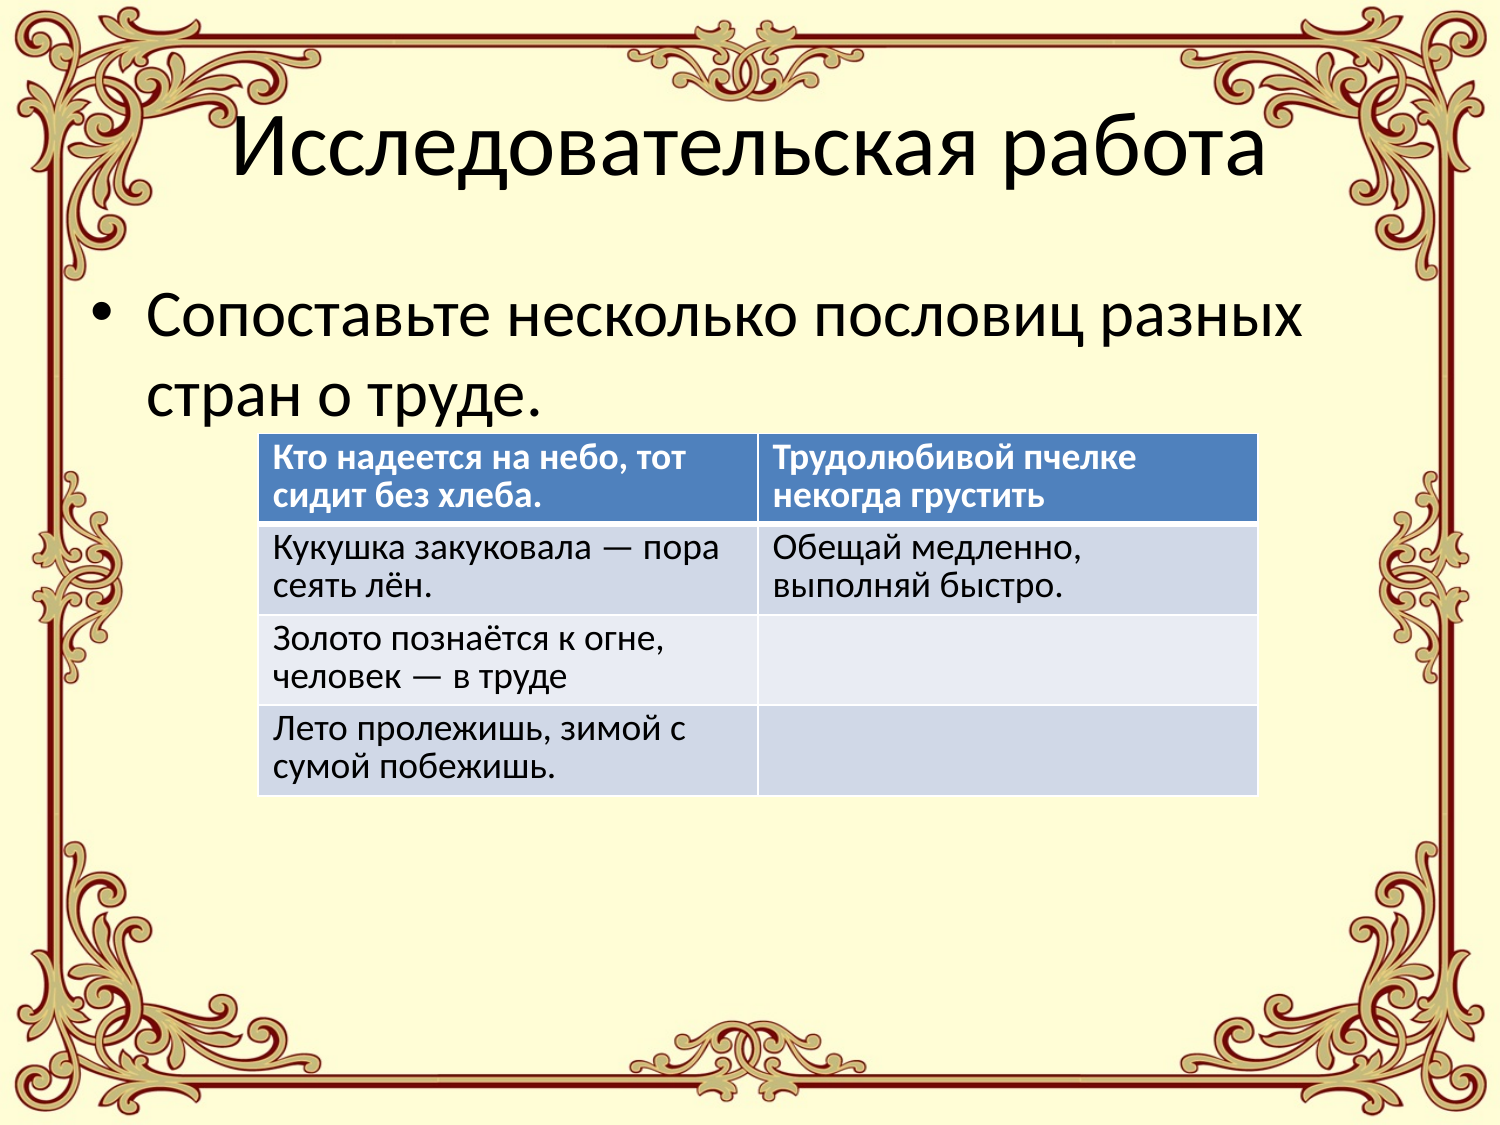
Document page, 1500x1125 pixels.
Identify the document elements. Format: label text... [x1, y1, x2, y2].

table_cell [759, 616, 1257, 704]
picture [0, 0, 1500, 1125]
table_header Кто надеется на небо, тот сидит без хлеба. [259, 434, 757, 521]
table_cell Золото познаётся к огне, человек — в труде [259, 616, 757, 704]
table_header Трудолюбивой пчелке некогда грустить [759, 434, 1257, 521]
title Исследовательская работа [75, 45, 1425, 233]
list Сопоставьте несколько пословиц разных стран о труде. [75, 262, 1425, 1005]
table_cell Кукушка закуковала — пора сеять лён. [259, 527, 757, 614]
table_cell Обещай медленно, выполняй быстро. [759, 527, 1257, 614]
table_cell [759, 706, 1257, 795]
table_cell Лето пролежишь, зимой с сумой побежишь. [259, 706, 757, 795]
